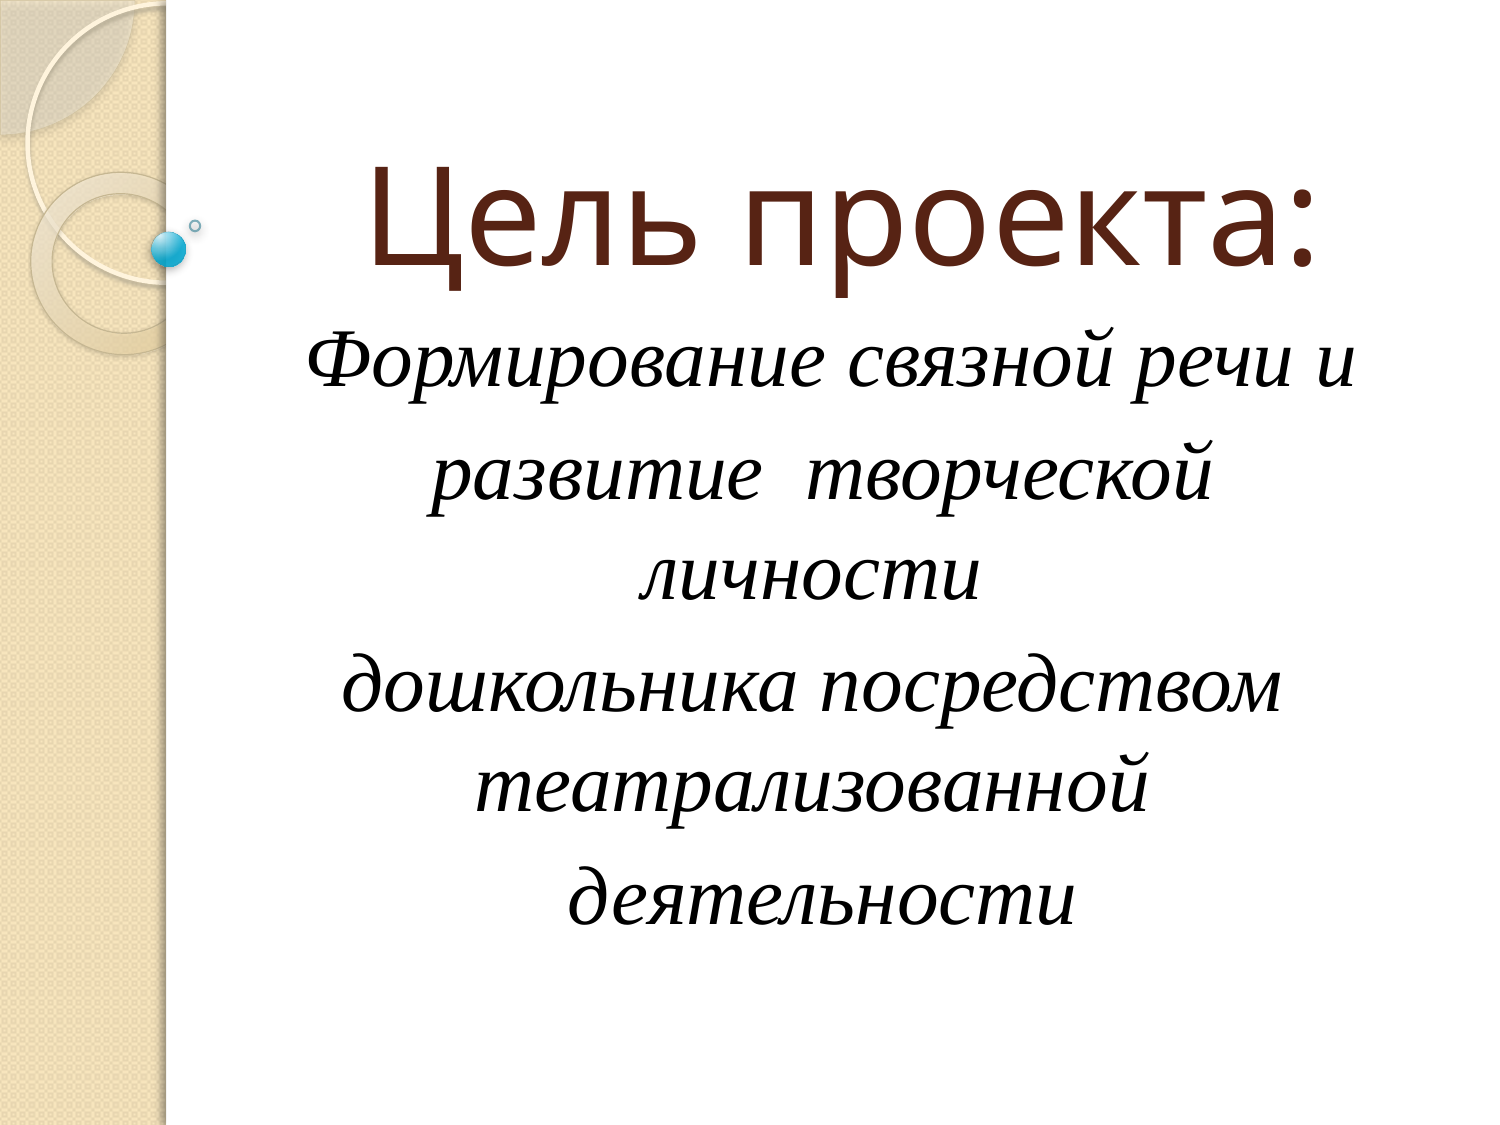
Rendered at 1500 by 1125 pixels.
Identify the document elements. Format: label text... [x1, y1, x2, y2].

subtitle Формирование связной речи и развитие творческой личности дошкольника посредством театрализованной деятельности [234, 303, 1407, 950]
title Цель проекта: [234, 59, 1450, 301]
